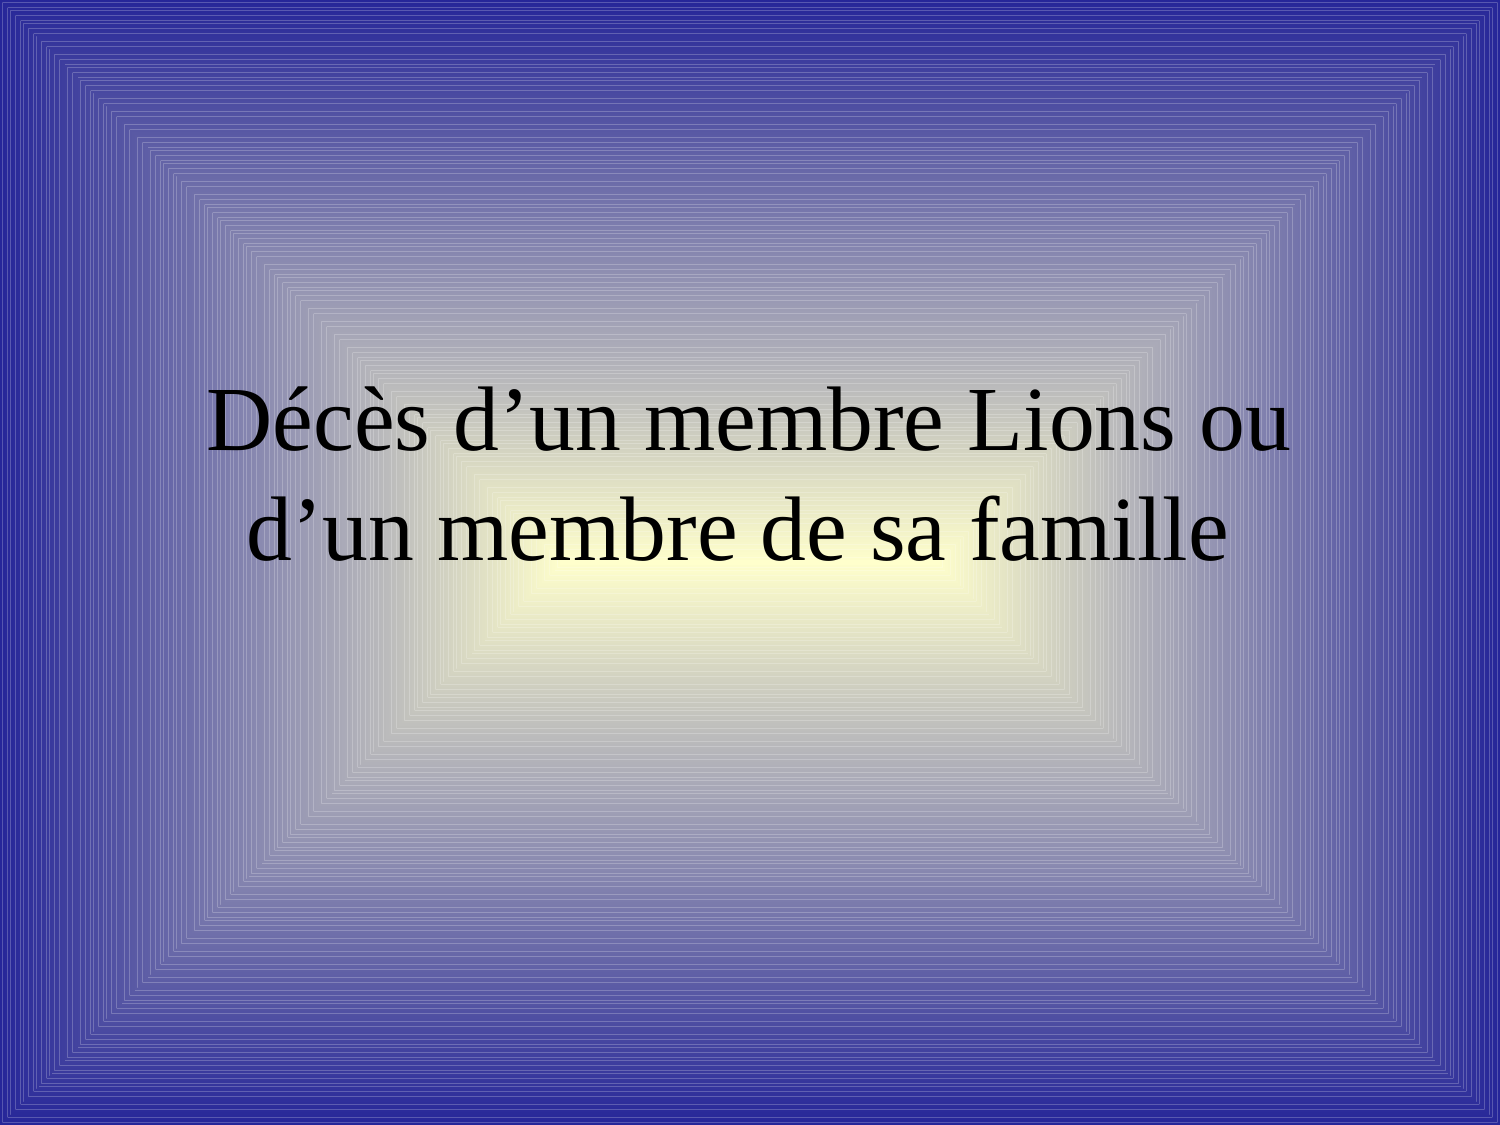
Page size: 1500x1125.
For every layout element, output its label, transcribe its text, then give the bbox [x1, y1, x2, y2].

title Décès d’un membre Lions ou d’un membre de sa famille [112, 99, 1388, 288]
